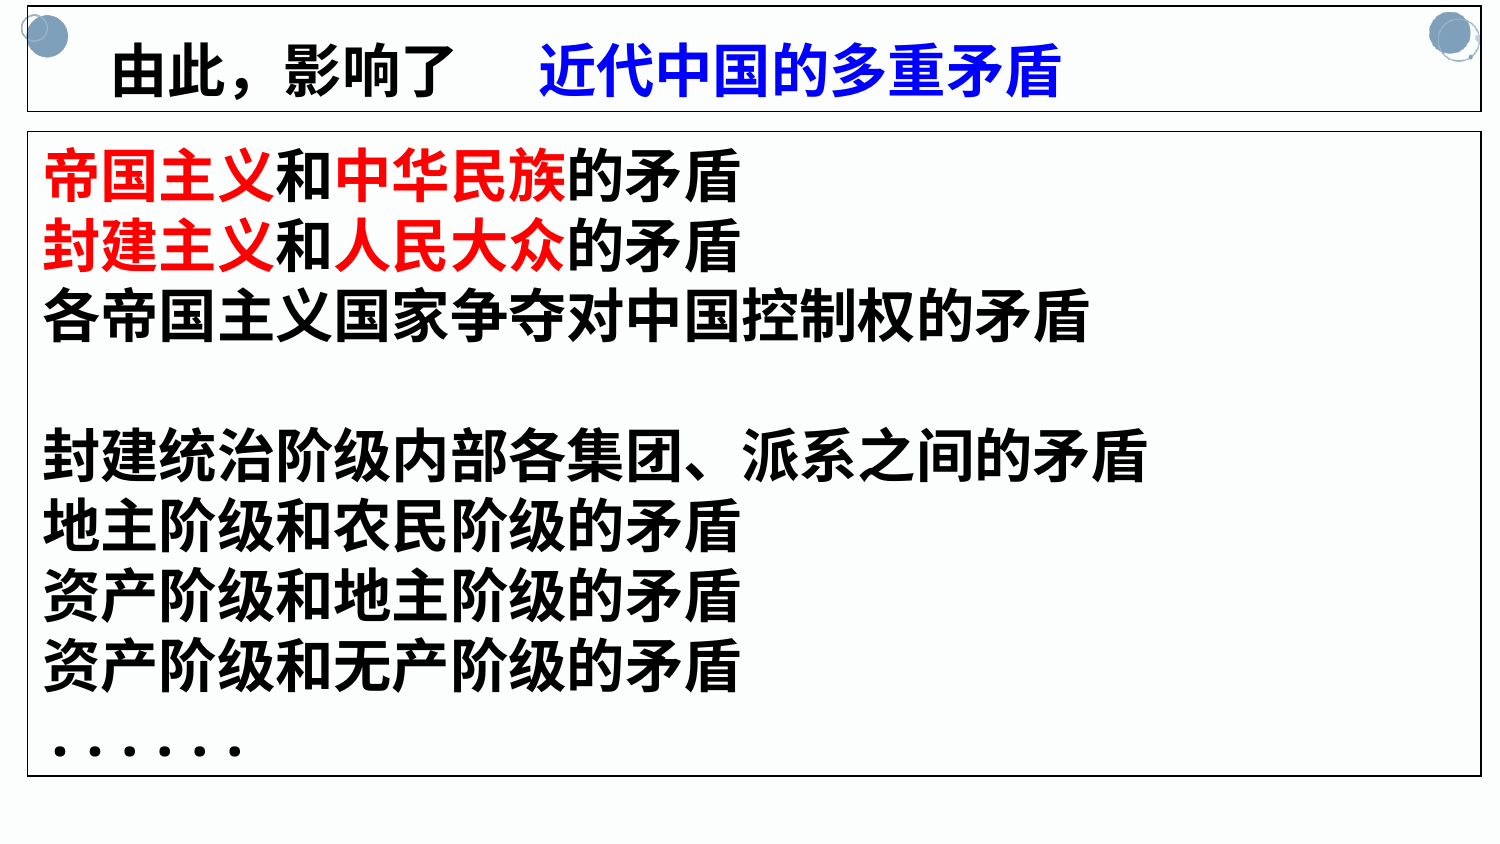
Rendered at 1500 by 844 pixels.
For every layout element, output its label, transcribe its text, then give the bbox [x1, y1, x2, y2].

picture [1411, 0, 1500, 73]
picture [0, 0, 89, 73]
text_box 帝国主义和中华民族的矛盾 封建主义和人民大众的矛盾 各帝国主义国家争夺对中国控制权的矛盾 封建统治阶级内部各集团、派系之间的矛盾 地主阶级和农民阶级的矛盾 资产阶级和地主阶级的矛盾 资产阶级和无产阶级的矛盾 ...... [27, 131, 1481, 776]
text_box 由此，影响了 近代中国的多重矛盾 [27, 6, 1481, 112]
